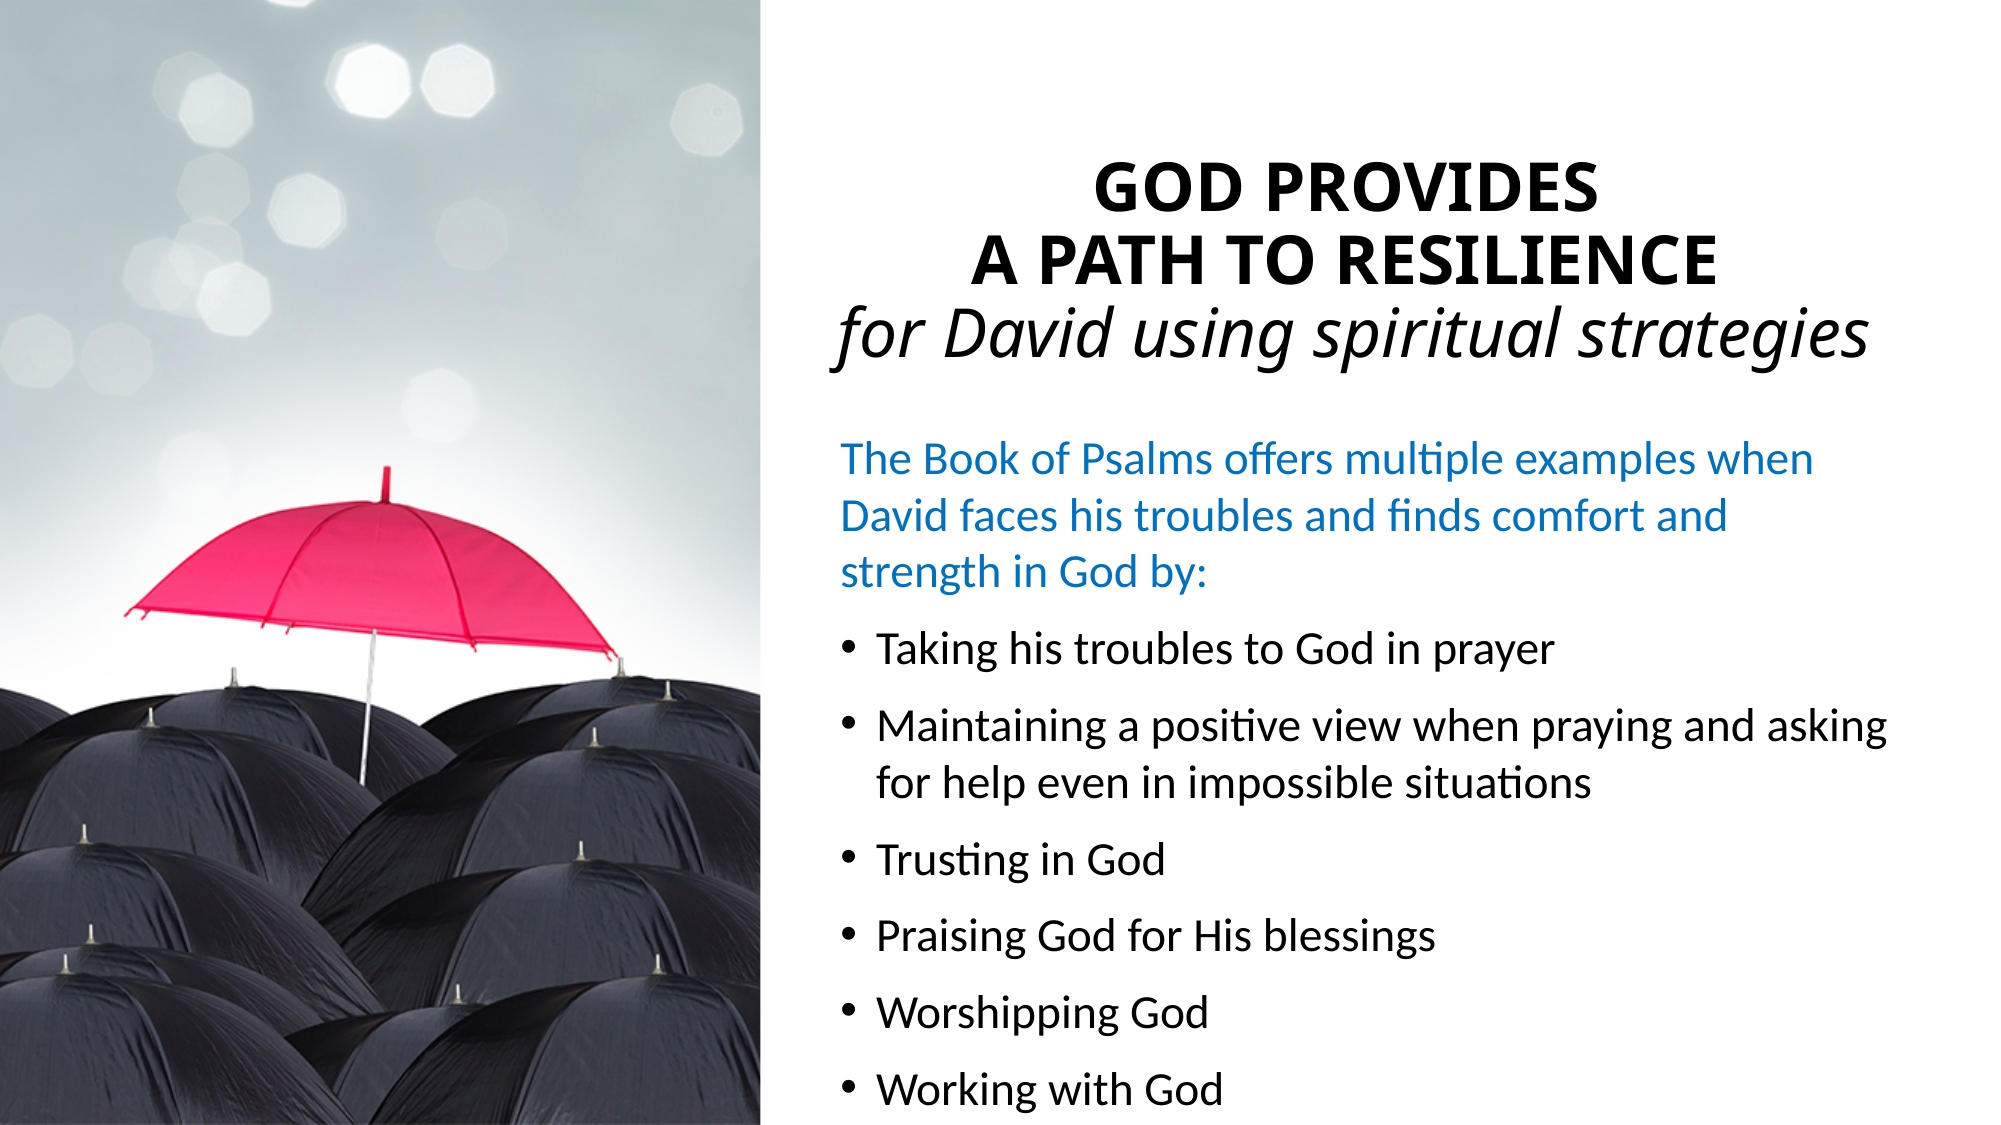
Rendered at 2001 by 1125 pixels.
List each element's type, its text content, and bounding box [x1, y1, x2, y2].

list The Book of Psalms offers multiple examples when David faces his troubles and finds comfort and strength in God by: Taking his troubles to God in prayer Maintaining a positive view when praying and asking for help even in impossible situations Trusting in God Praising God for His blessings Worshipping God Working with God [825, 419, 1906, 1125]
title GOD PROVIDES A PATH TO RESILIENCE for David using spiritual strategies [814, 125, 1895, 400]
picture [0, 0, 761, 1125]
